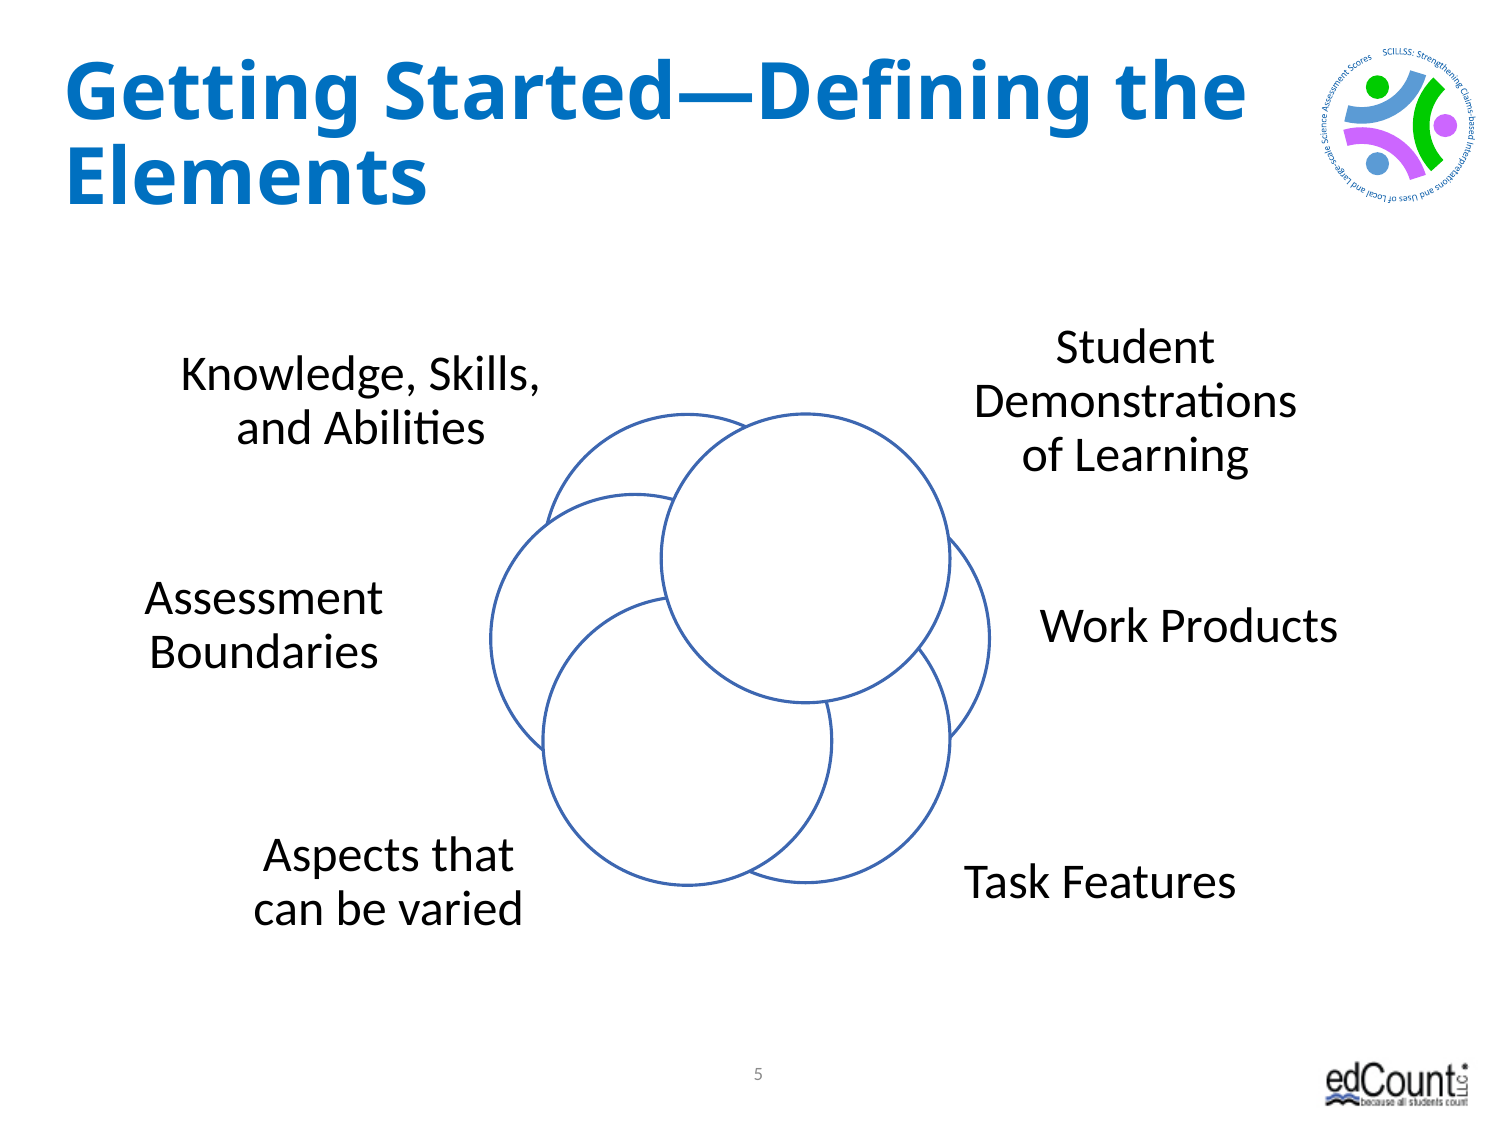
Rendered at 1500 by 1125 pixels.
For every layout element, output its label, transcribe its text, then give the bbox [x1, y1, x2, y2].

text_box [922, 536, 992, 738]
text_box Knowledge, Skills, and Abilities [149, 304, 573, 499]
picture [1305, 1057, 1478, 1108]
text_box [750, 648, 952, 885]
text_box Student Demonstrations of Learning [949, 304, 1322, 499]
text_box Assessment Boundaries [88, 520, 440, 731]
text_box Work Products [1038, 521, 1340, 732]
text_box Task Features [950, 776, 1251, 988]
title Getting Started—Defining the Elements [48, 42, 1399, 231]
text_box [545, 412, 746, 523]
text_box [489, 492, 672, 751]
text_box [659, 412, 952, 705]
text_box [541, 596, 834, 887]
text_box Aspects that can be varied [238, 776, 539, 988]
